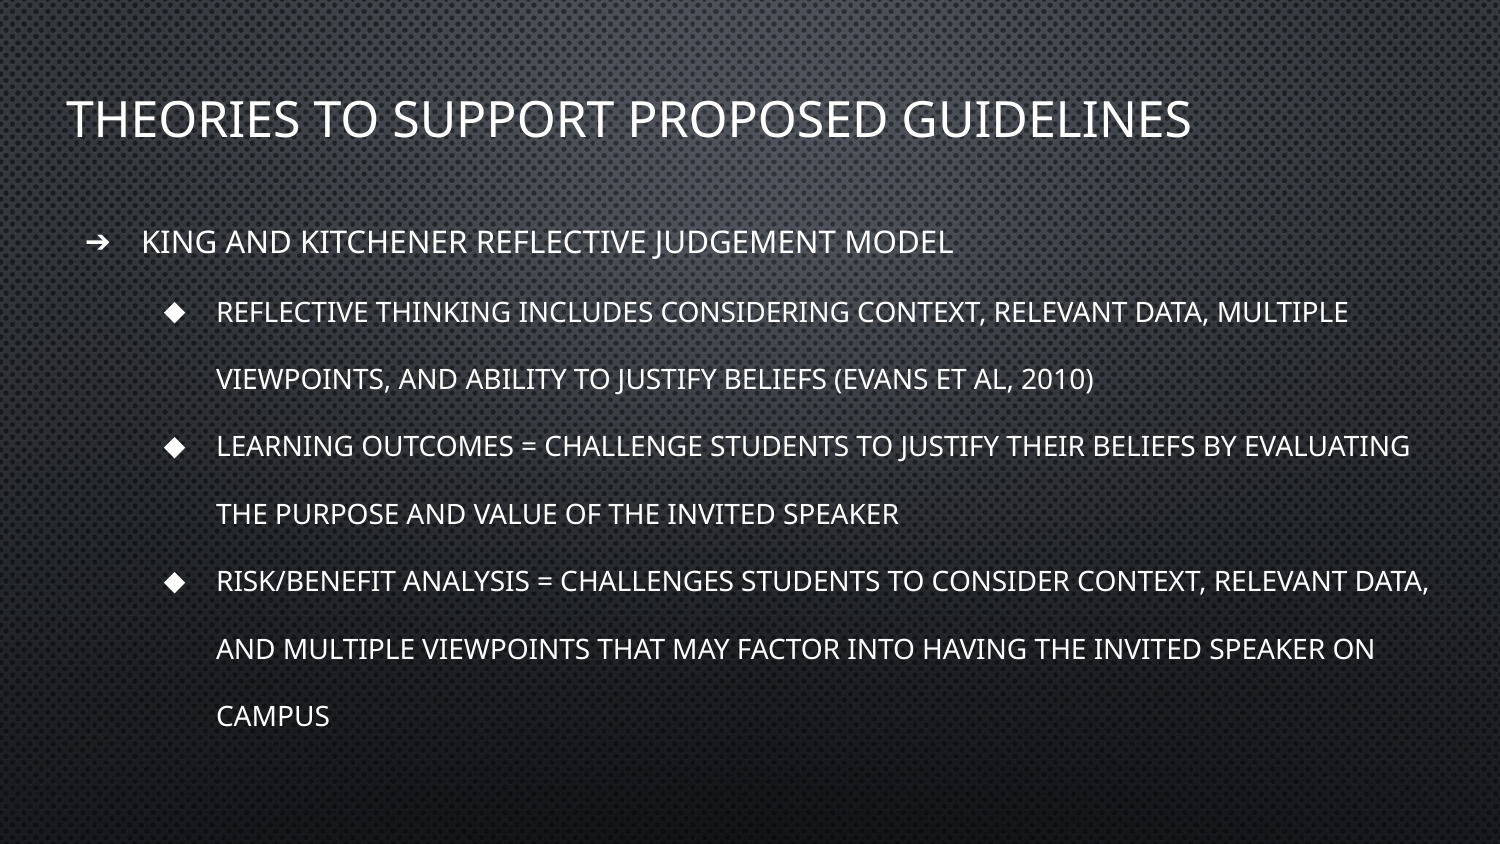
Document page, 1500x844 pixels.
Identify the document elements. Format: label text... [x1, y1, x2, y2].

title Theories to Support Proposed Guidelines [51, 72, 1449, 189]
list King and Kitchener Reflective Judgement Model Reflective thinking includes considering context, relevant data, multiple viewpoints, and ability to justify beliefs (Evans et al, 2010) Learning outcomes = challenge students to justify their beliefs by evaluating the purpose and value of the invited speaker Risk/Benefit analysis = challenges students to consider context, relevant data, and multiple viewpoints that may factor into having the invited speaker on campus [51, 207, 1449, 750]
